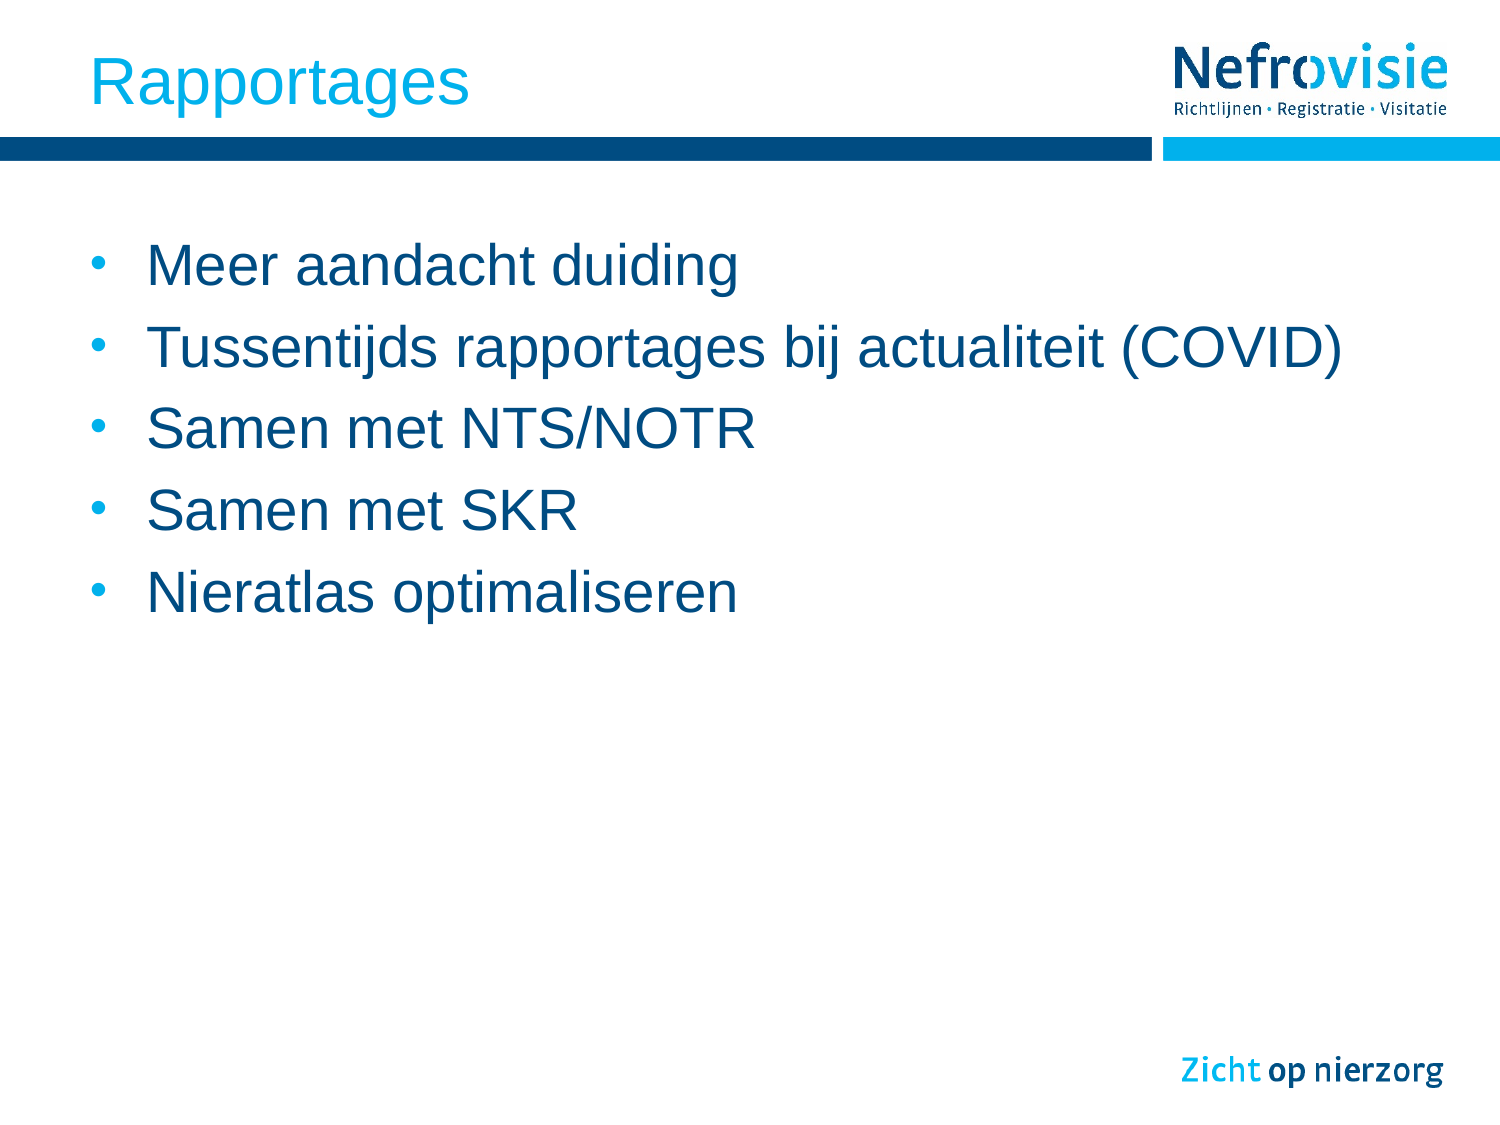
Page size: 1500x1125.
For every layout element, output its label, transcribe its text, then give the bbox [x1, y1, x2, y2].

picture [1175, 42, 1447, 118]
picture [1429, 73, 1447, 83]
picture [1175, 1045, 1451, 1094]
picture [1429, 62, 1440, 68]
title Rapportages [75, 30, 1152, 124]
list Meer aandacht duiding Tussentijds rapportages bij actualiteit (COVID) Samen met NTS/NOTR Samen met SKR Nieratlas optimaliseren [75, 219, 1425, 963]
